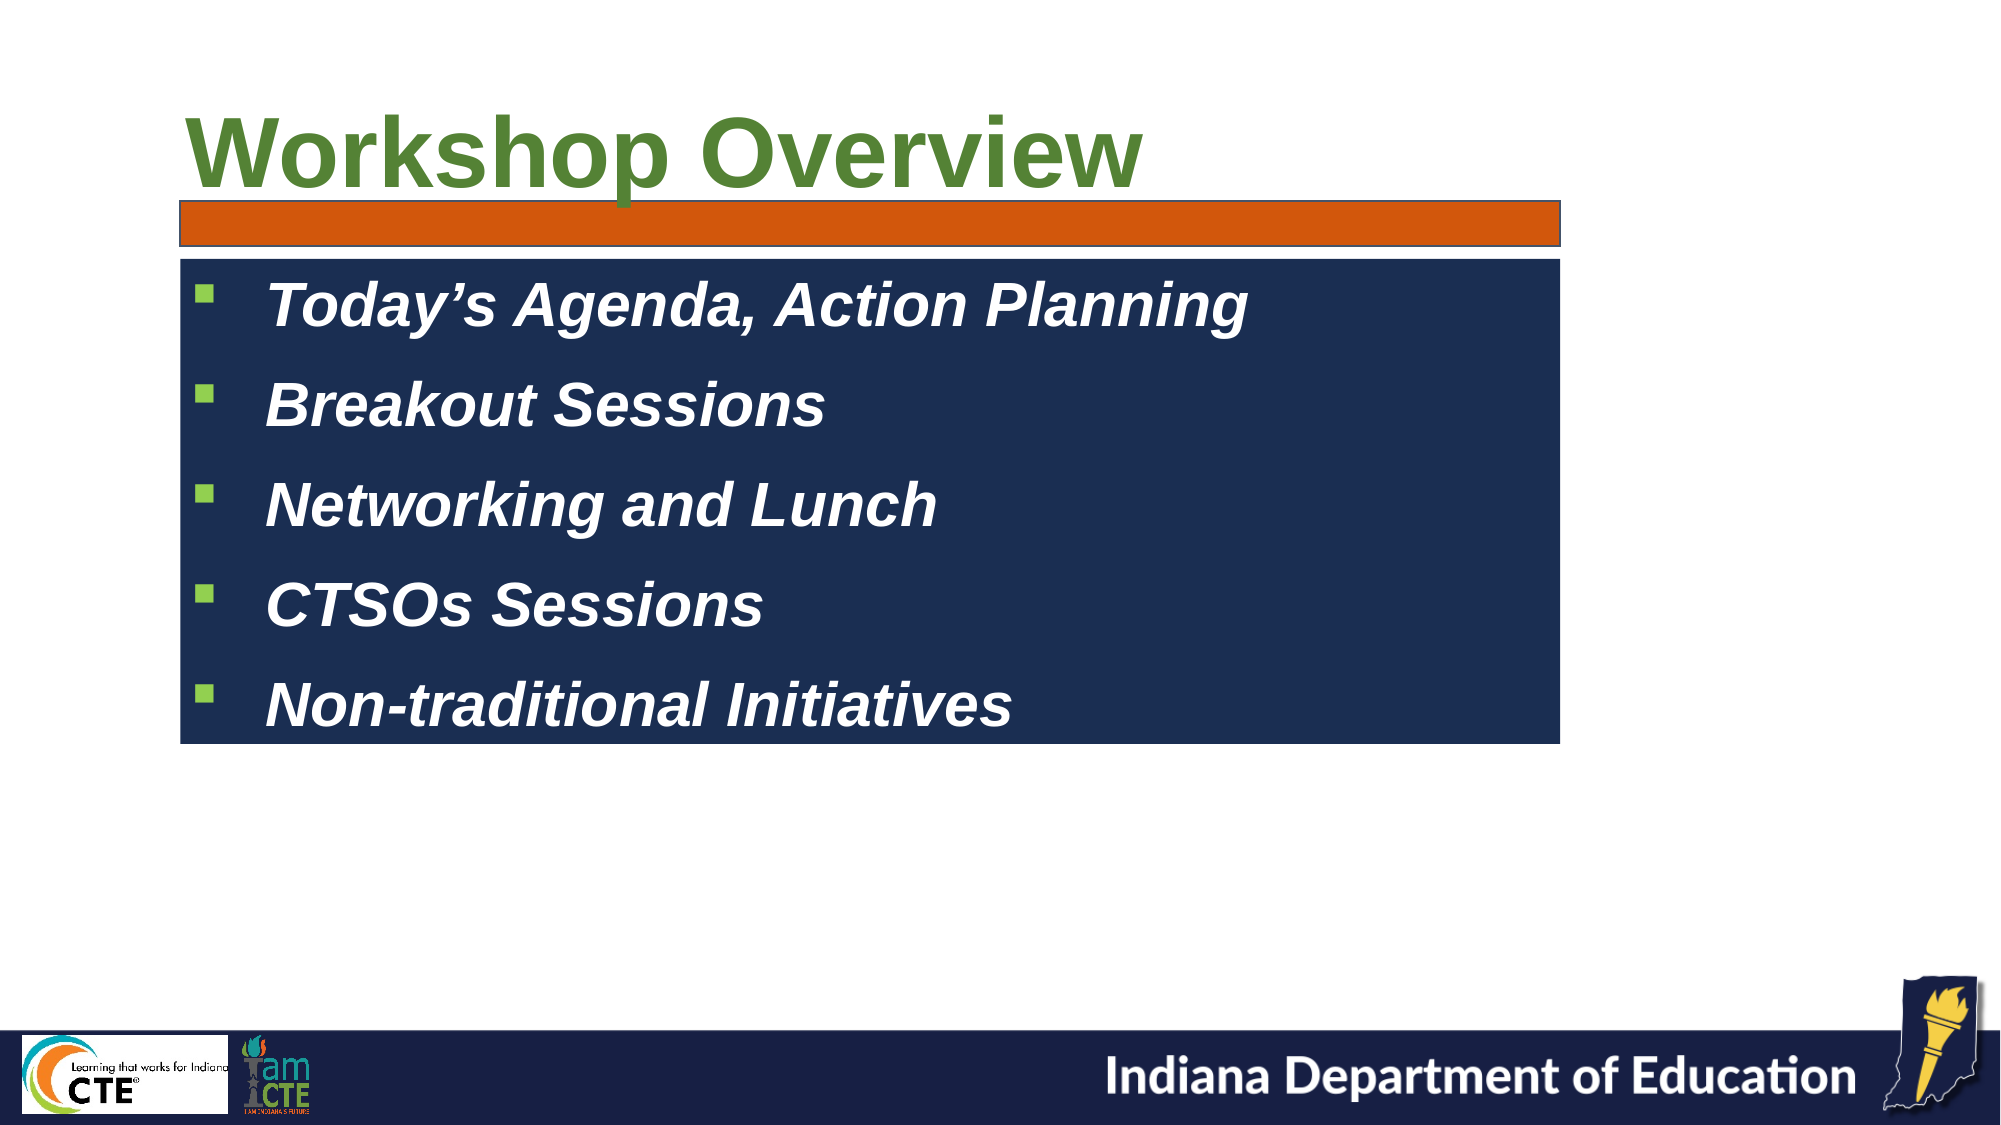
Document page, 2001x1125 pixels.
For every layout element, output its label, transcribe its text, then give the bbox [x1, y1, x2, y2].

text_box [179, 200, 1561, 247]
text_box Workshop Overview [171, 80, 1534, 215]
text_box Today’s Agenda, Action Planning Breakout Sessions Networking and Lunch CTSOs Sessions Non-traditional Initiatives [180, 258, 1561, 744]
picture [0, 0, 2001, 1125]
